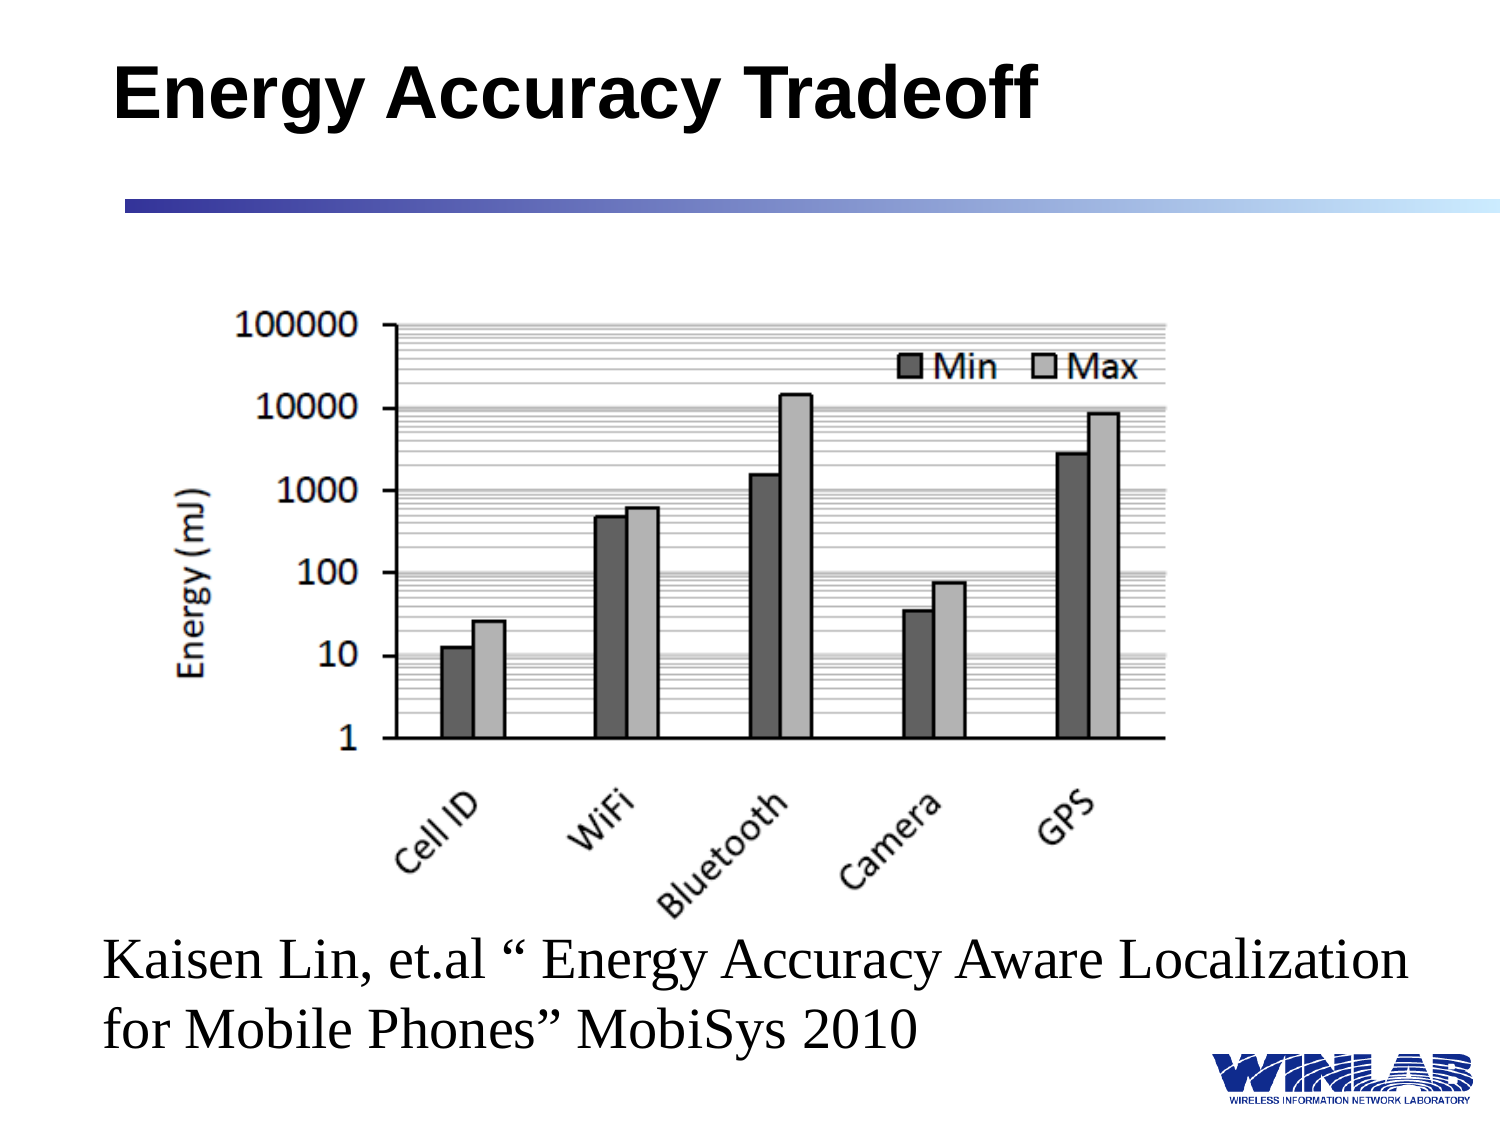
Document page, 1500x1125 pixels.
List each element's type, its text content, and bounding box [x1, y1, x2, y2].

text_box Kaisen Lin, et.al “ Energy Accuracy Aware Localization for Mobile Phones” MobiSys 2010 [87, 912, 1450, 1068]
picture [124, 216, 1321, 988]
title Energy Accuracy Tradeoff [112, 0, 1500, 188]
picture [1212, 1053, 1474, 1107]
